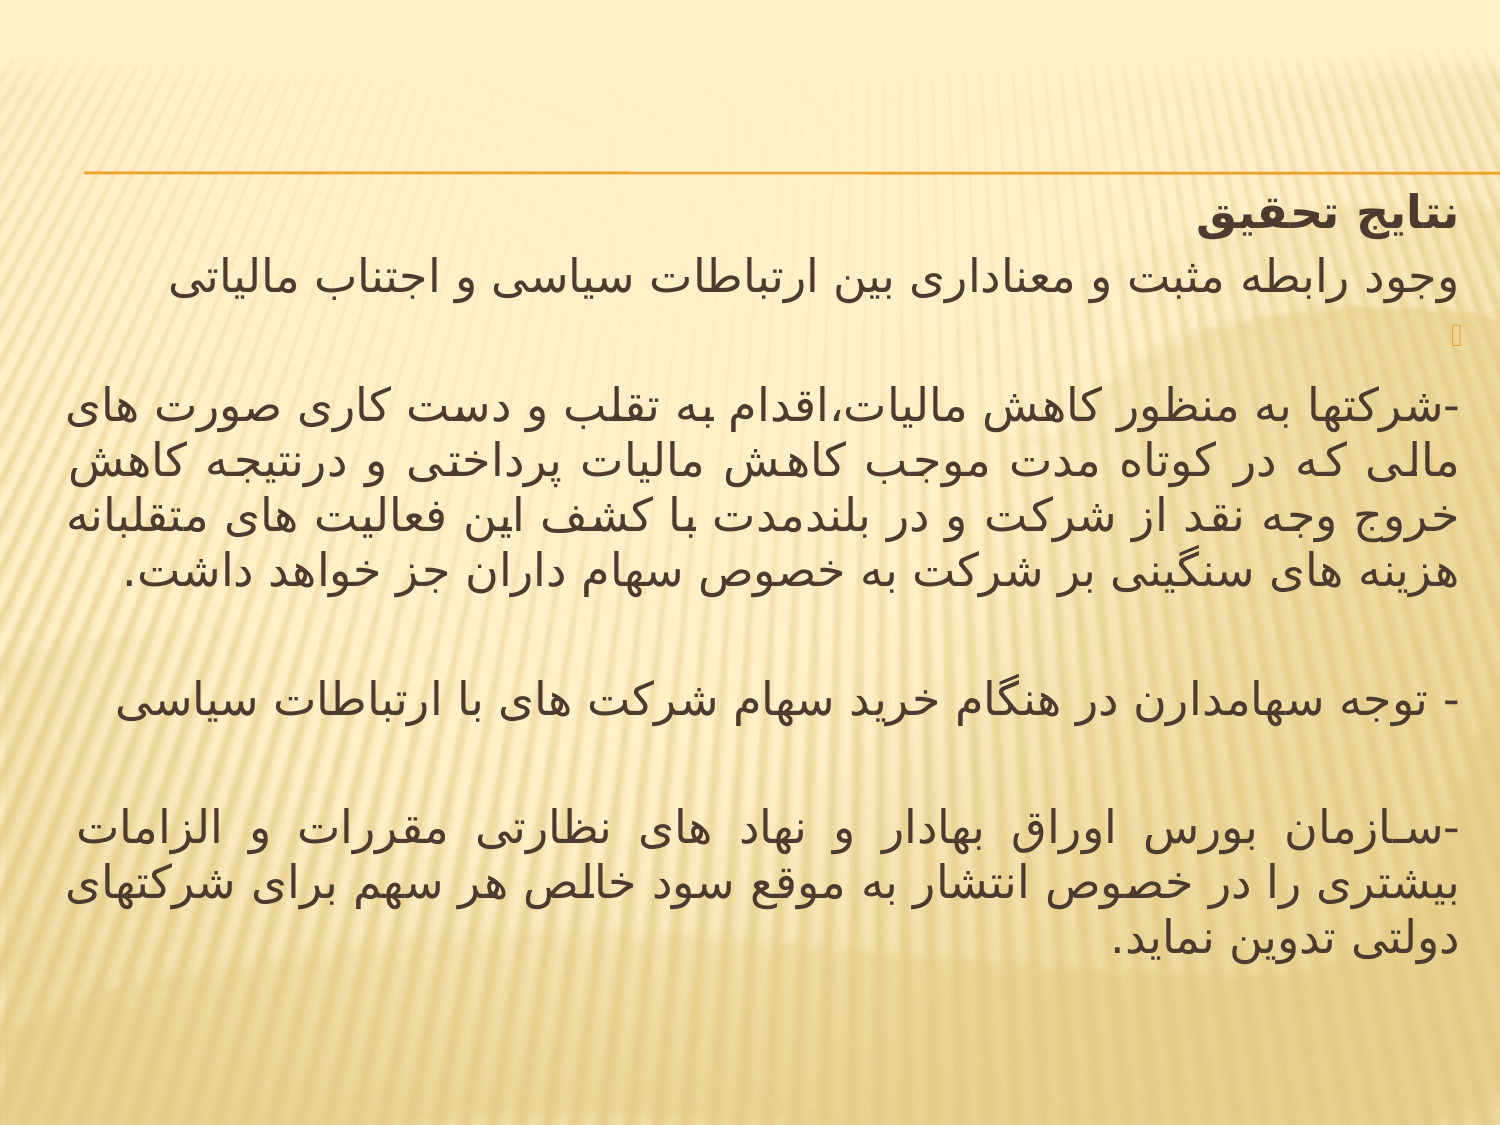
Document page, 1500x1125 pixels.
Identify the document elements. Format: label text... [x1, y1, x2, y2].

list نتایج تحقیق وجود رابطه مثبت و معناداری بین ارتباطات سیاسی و اجتناب مالیاتی -شرکتها به منظور کاهش مالیات،اقدام به تقلب و دست کاری صورت های مالی که در کوتاه مدت موجب کاهش مالیات پرداختی و درنتیجه کاهش خروج وجه نقد از شرکت و در بلندمدت با کشف این فعالیت های متقلبانه هزینه های سنگینی بر شرکت به خصوص سهام داران جز خواهد داشت. - توجه سهامدارن در هنگام خرید سهام شرکت های با ارتباطات سیاسی -سازمان بورس اوراق بهادار و نهاد های نظارتی مقررات و الزامات بیشتری را در خصوص انتشار به موقع سود خالص هر سهم برای شرکتهای دولتی تدوین نماید. [50, 174, 1475, 998]
